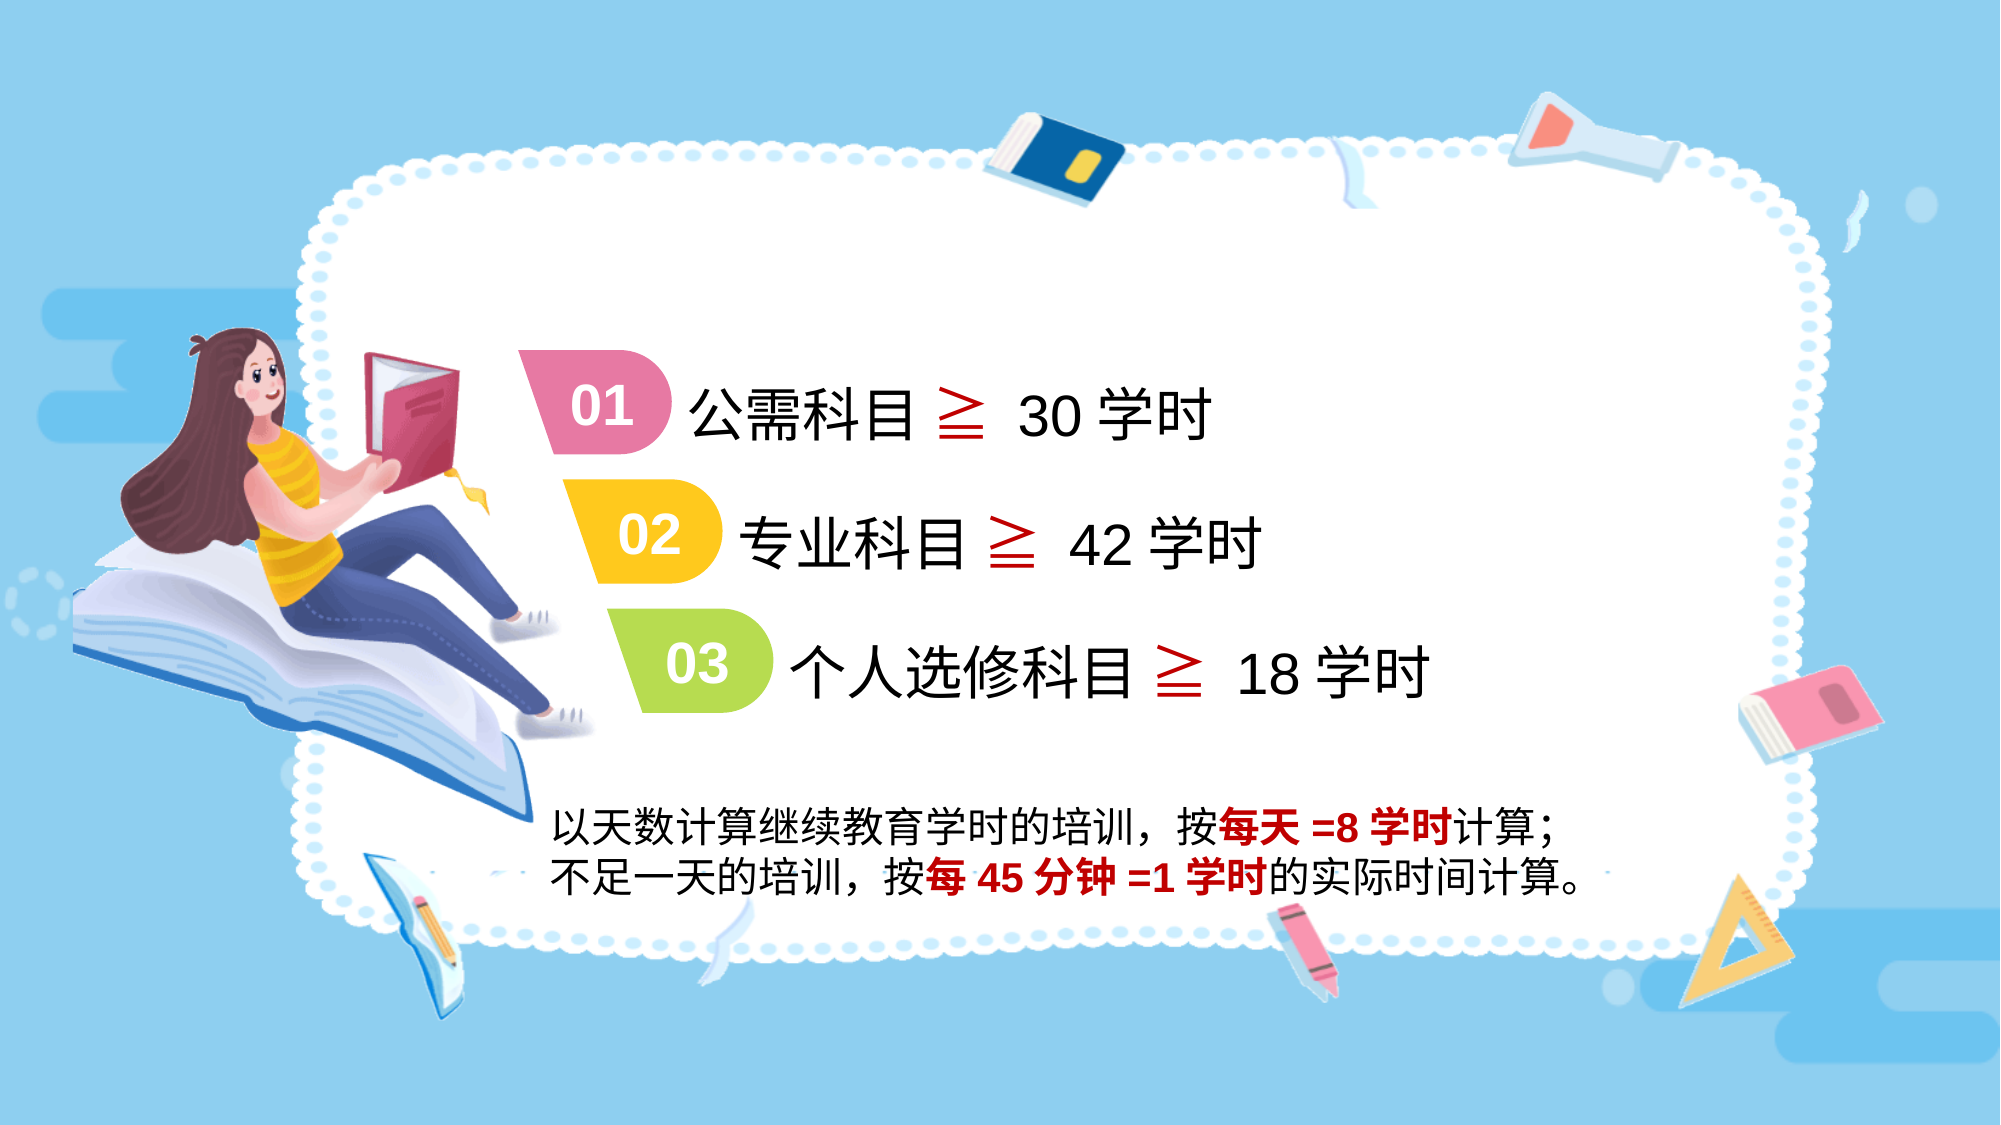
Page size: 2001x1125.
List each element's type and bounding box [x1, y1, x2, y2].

picture [0, 0, 2000, 1125]
text_box [72, 47, 2000, 1056]
